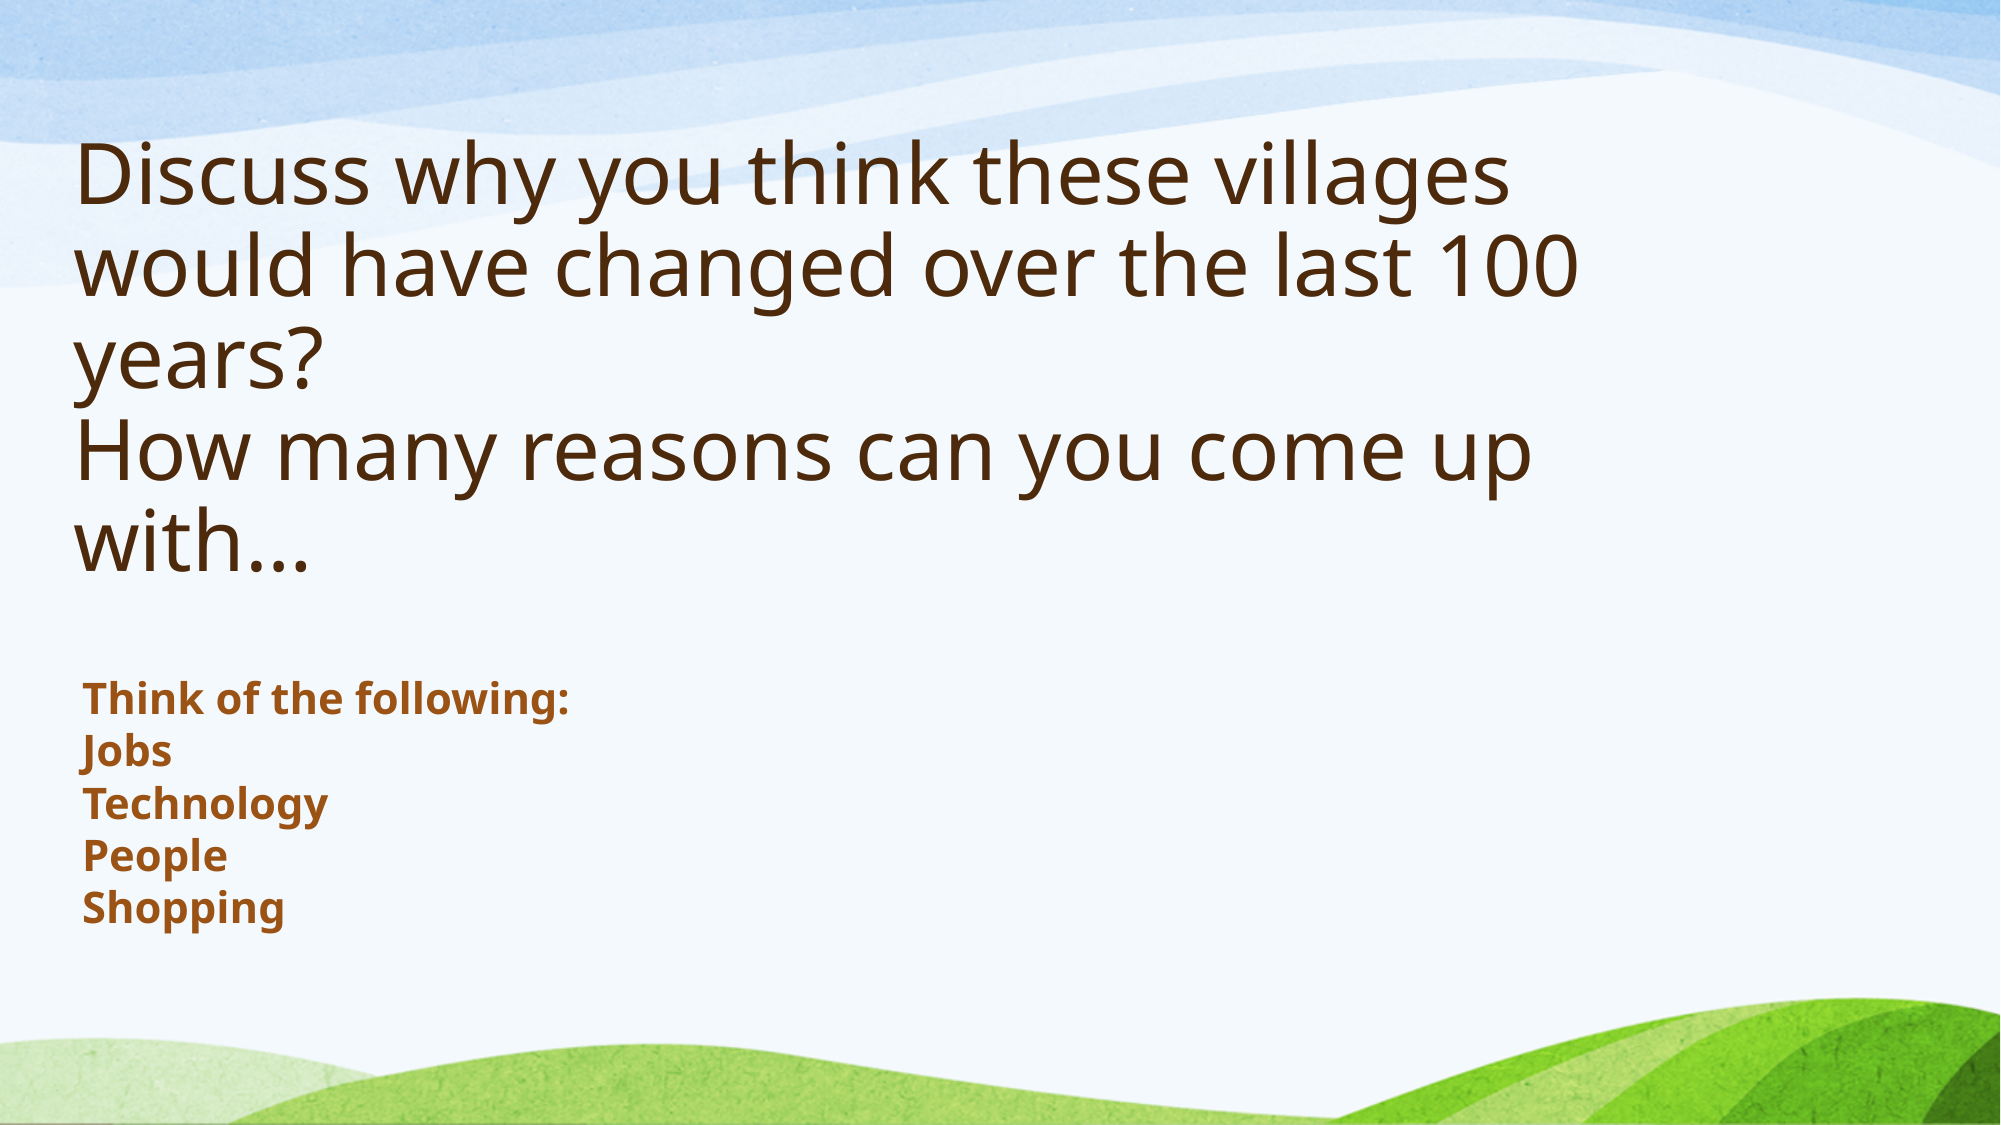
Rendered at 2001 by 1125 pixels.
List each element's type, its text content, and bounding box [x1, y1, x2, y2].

title Discuss why you think these villages would have changed over the last 100 years? How many reasons can you come up with… [58, 122, 1708, 598]
picture [0, 0, 2001, 1125]
list Think of the following: Jobs Technology People Shopping [67, 663, 1823, 940]
